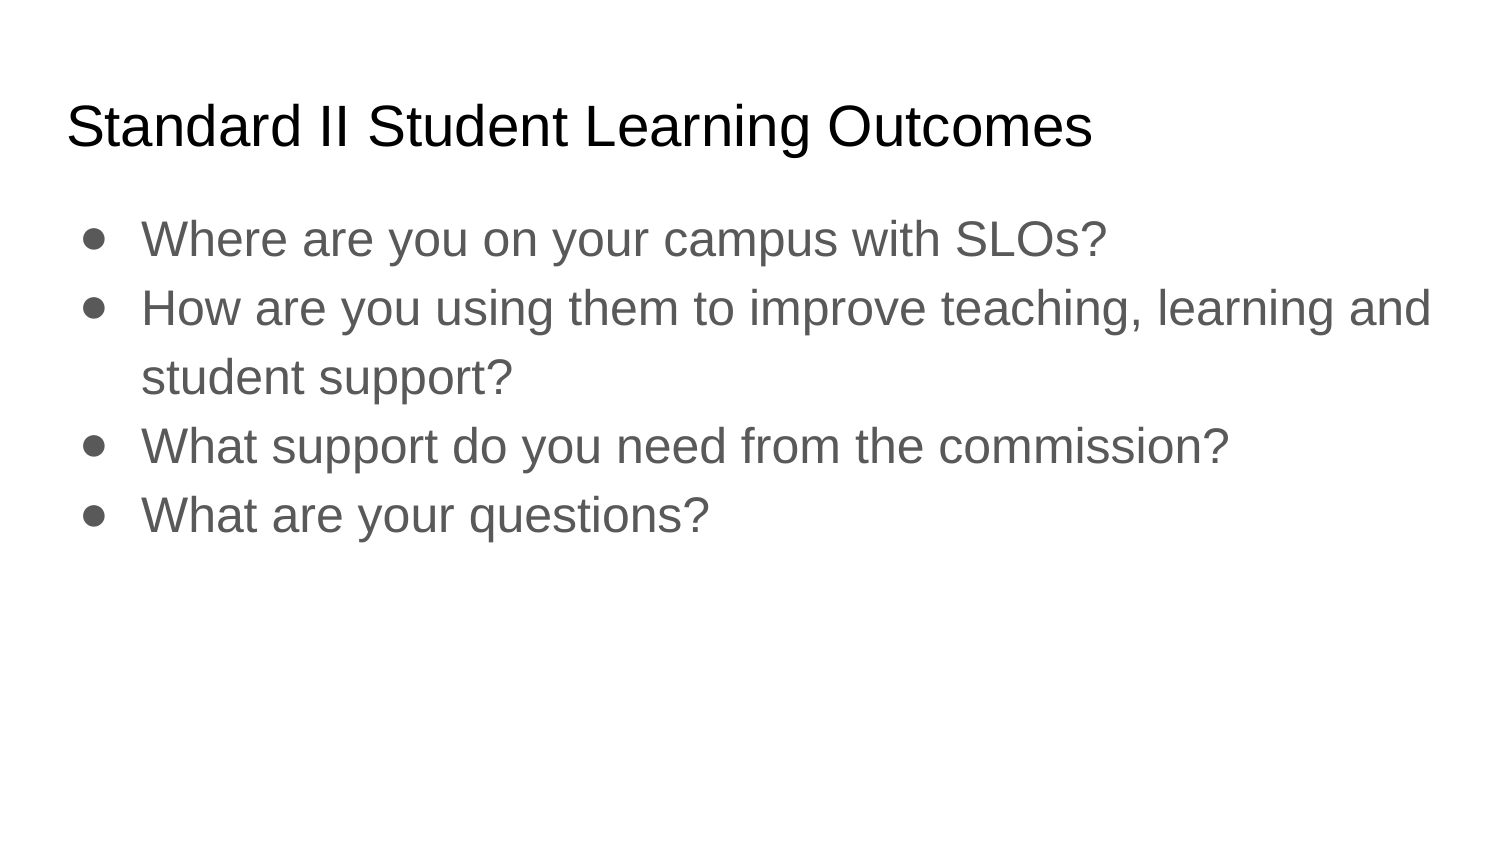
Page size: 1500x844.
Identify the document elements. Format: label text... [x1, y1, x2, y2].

list Where are you on your campus with SLOs? How are you using them to improve teaching, learning and student support? What support do you need from the commission? What are your questions? [51, 182, 1449, 744]
title Standard II Student Learning Outcomes [51, 72, 1449, 167]
